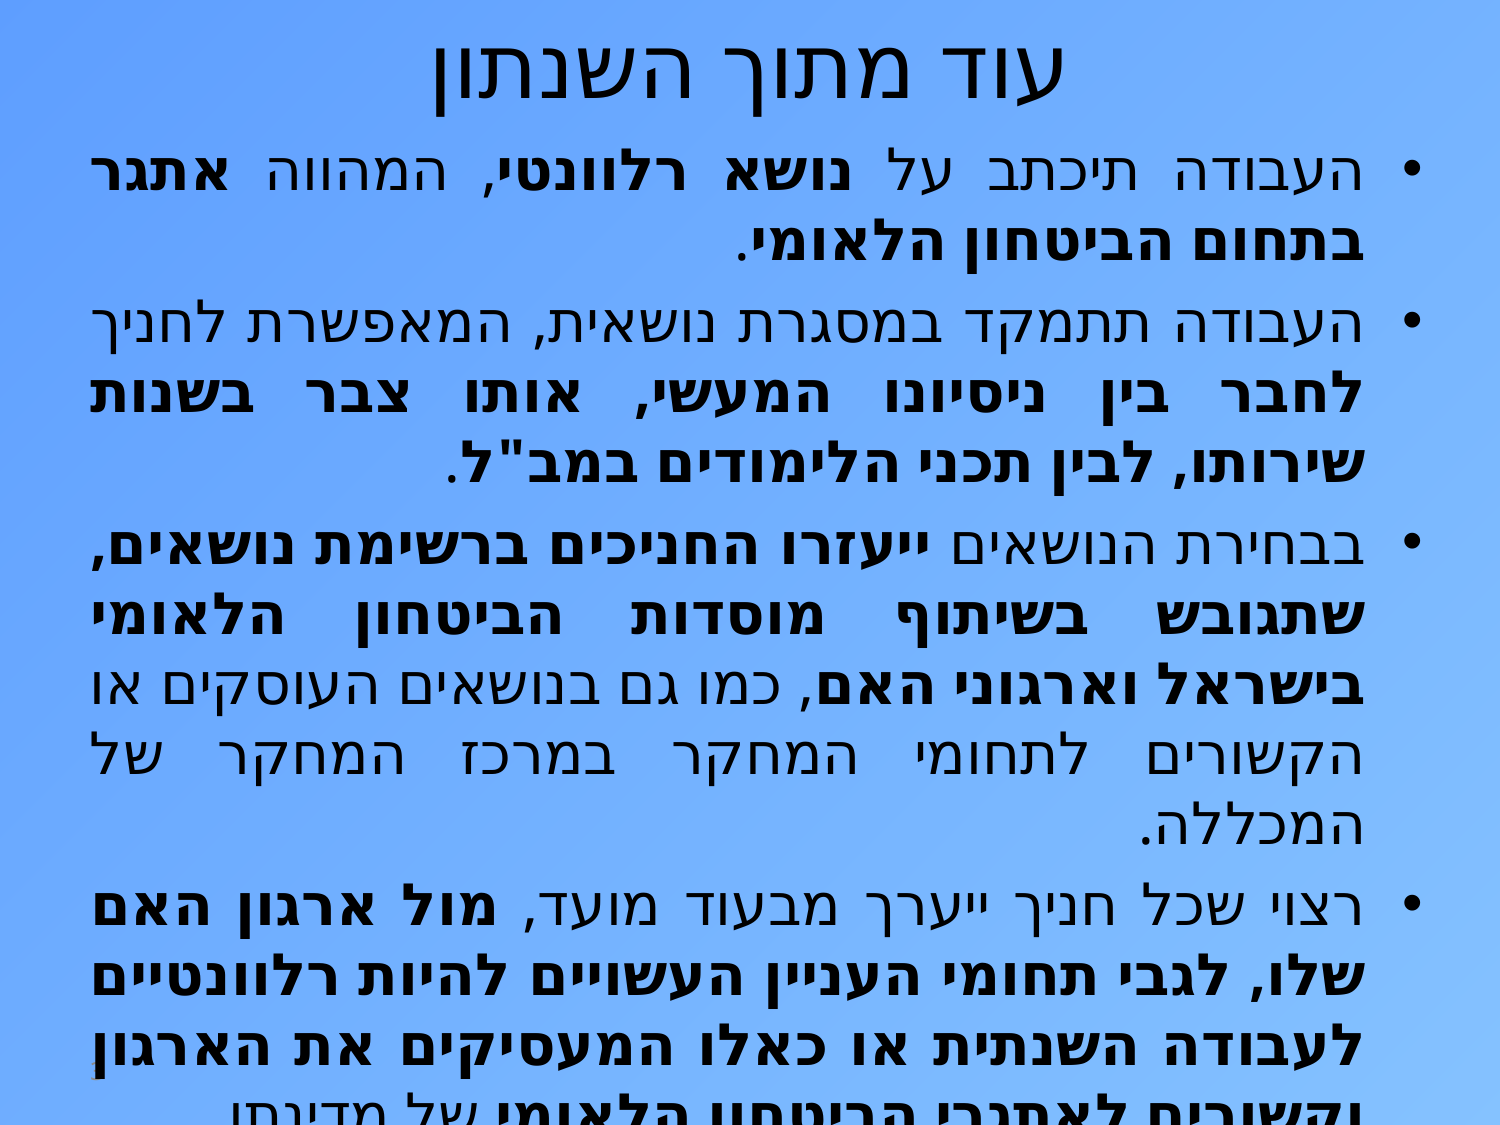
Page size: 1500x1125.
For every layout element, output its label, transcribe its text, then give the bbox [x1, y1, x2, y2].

subtitle העבודה תיכתב על נושא רלוונטי, המהווה אתגר בתחום הביטחון הלאומי. העבודה תתמקד במסגרת נושאית, המאפשרת לחניך לחבר בין ניסיונו המעשי, אותו צבר בשנות שירותו, לבין תכני הלימודים במב"ל. בבחירת הנושאים ייעזרו החניכים ברשימת נושאים, שתגובש בשיתוף מוסדות הביטחון הלאומי בישראל וארגוני האם, כמו גם בנושאים העוסקים או הקשורים לתחומי המחקר במרכז המחקר של המכללה. רצוי שכל חניך ייערך מבעוד מועד, מול ארגון האם שלו, לגבי תחומי העניין העשויים להיות רלוונטיים לעבודה השנתית או כאלו המעסיקים את הארגון וקשורים לאתגרי הביטחון הלאומי של מדינתו. [75, 125, 1438, 1075]
title עוד מתוך השנתון [112, 0, 1388, 125]
slide_number 3 [75, 1042, 425, 1103]
